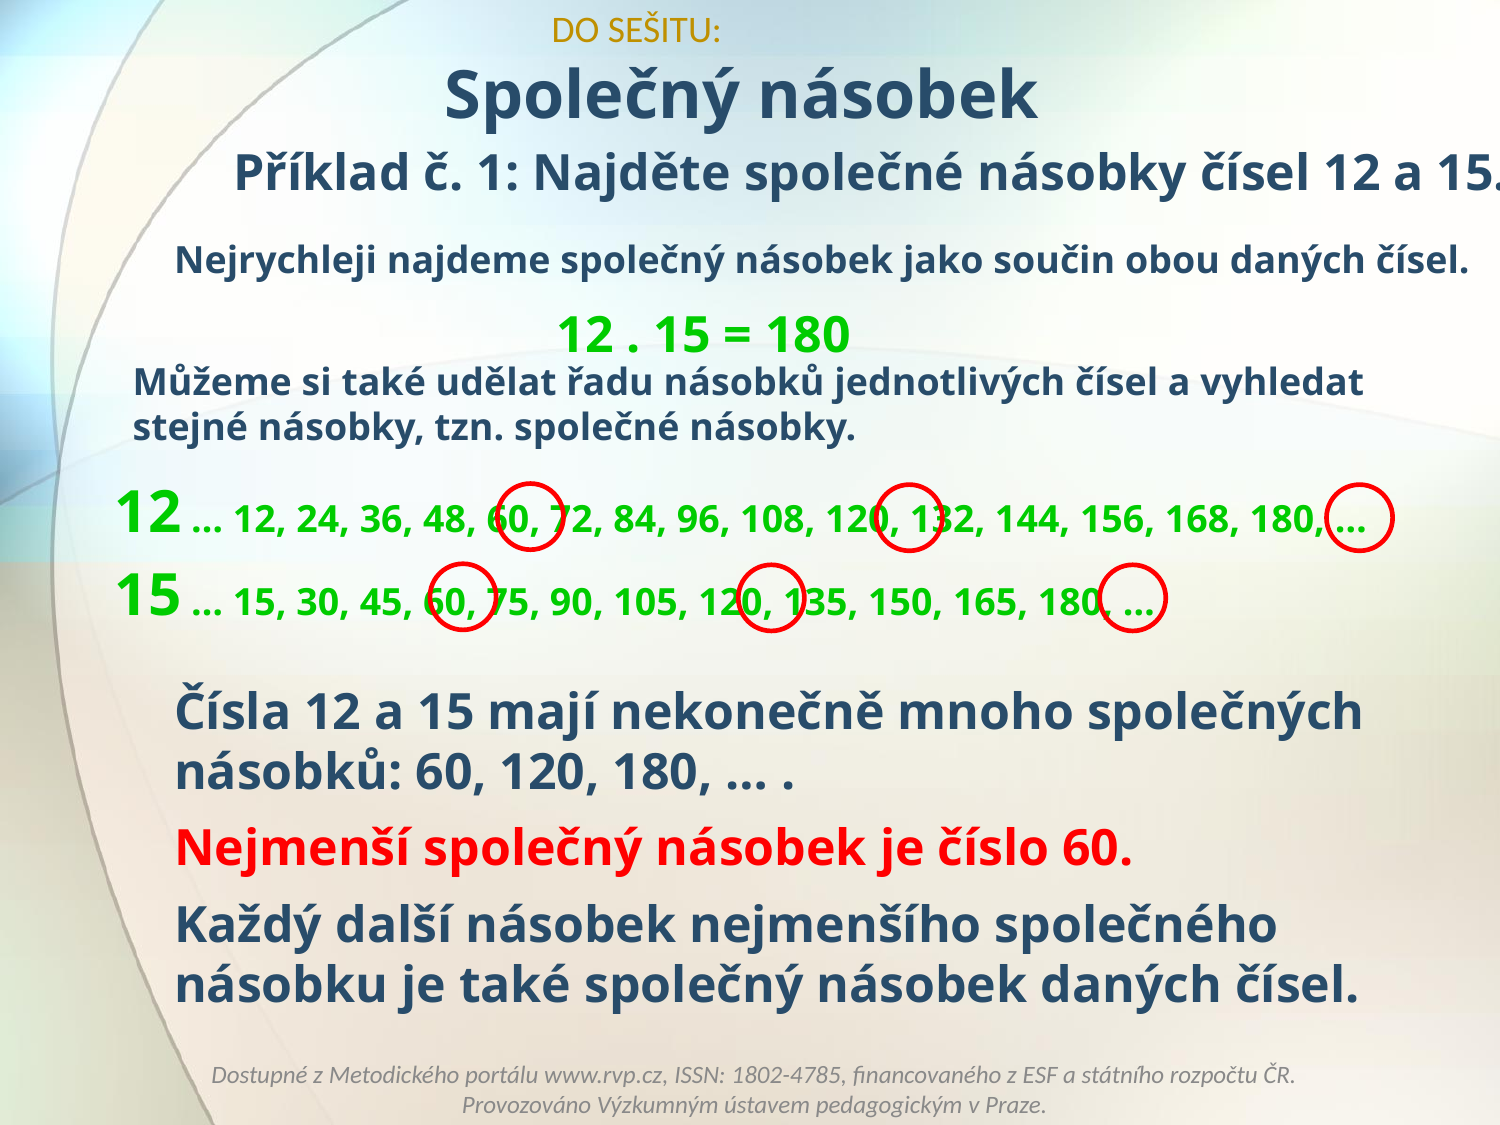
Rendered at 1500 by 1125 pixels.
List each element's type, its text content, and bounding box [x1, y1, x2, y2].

text_box [1099, 564, 1166, 631]
text_box 15 … 15, 30, 45, 60, 75, 90, 105, 120, 135, 150, 165, 180, … [100, 550, 1483, 634]
text_box Nejmenší společný násobek je číslo 60. [159, 798, 1447, 894]
picture [0, 0, 1500, 1125]
text_box DO SEŠITU: [536, 0, 738, 58]
text_box Můžeme si také udělat řadu násobků jednotlivých čísel a vyhledat stejné násobky, tzn. společné násobky. [117, 361, 1465, 444]
text_box 12 … 12, 24, 36, 48, 60, 72, 84, 96, 108, 120, 132, 144, 156, 168, 180, … [100, 467, 1483, 550]
text_box 12 . 15 = 180 [541, 290, 1057, 361]
text_box [429, 563, 497, 630]
picture [738, 0, 1500, 122]
text_box Čísla 12 a 15 mají nekonečně mnoho společných násobků: 60, 120, 180, … . [159, 692, 1447, 787]
text_box Každý další násobek nejmenšího společného násobku je také společný násobek daných čísel. [159, 904, 1447, 1000]
text_box [497, 483, 564, 550]
text_box Nejrychleji najdeme společný násobek jako součin obou daných čísel. [159, 235, 1500, 283]
text_box [738, 564, 805, 631]
text_box Příklad č. 1: Najděte společné násobky čísel 12 a 15. [218, 122, 1500, 218]
text_box [1326, 484, 1393, 551]
text_box [876, 484, 943, 551]
text_box Společný násobek [429, 44, 1068, 122]
